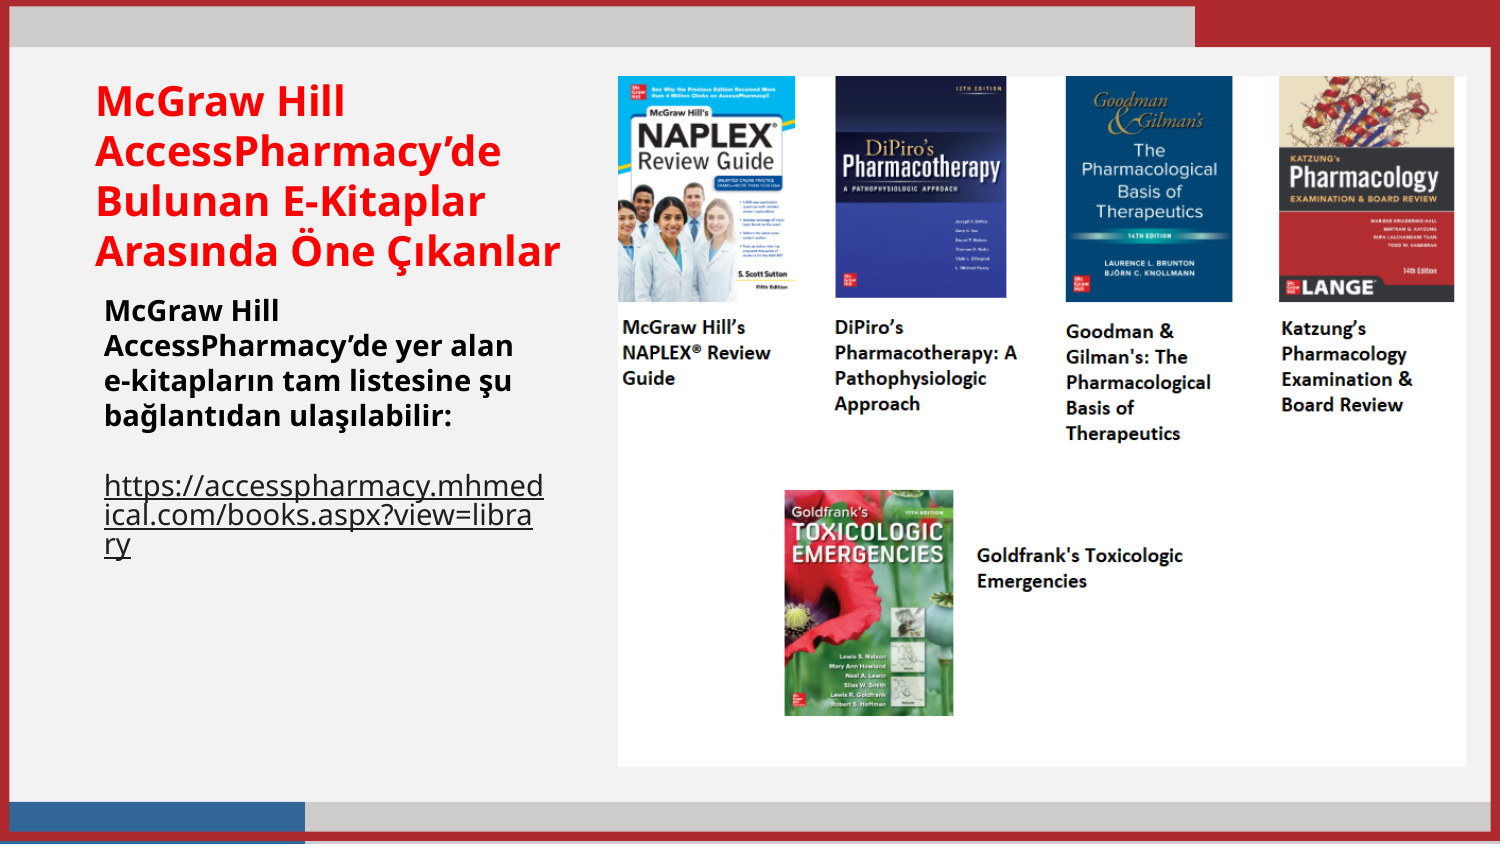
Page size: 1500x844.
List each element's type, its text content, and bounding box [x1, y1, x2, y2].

picture [631, 84, 646, 100]
text_box McGraw Hill AccessPharmacy’de yer alan e-kitapların tam listesine şu bağlantıdan ulaşılabilir: https://accesspharmacy.mhmedical.com/books.aspx?view=library [89, 284, 560, 619]
text_box McGraw Hill AccessPharmacy’de Bulunan E-Kitaplar Arasında Öne Çıkanlar [80, 67, 619, 283]
picture [618, 76, 1468, 768]
